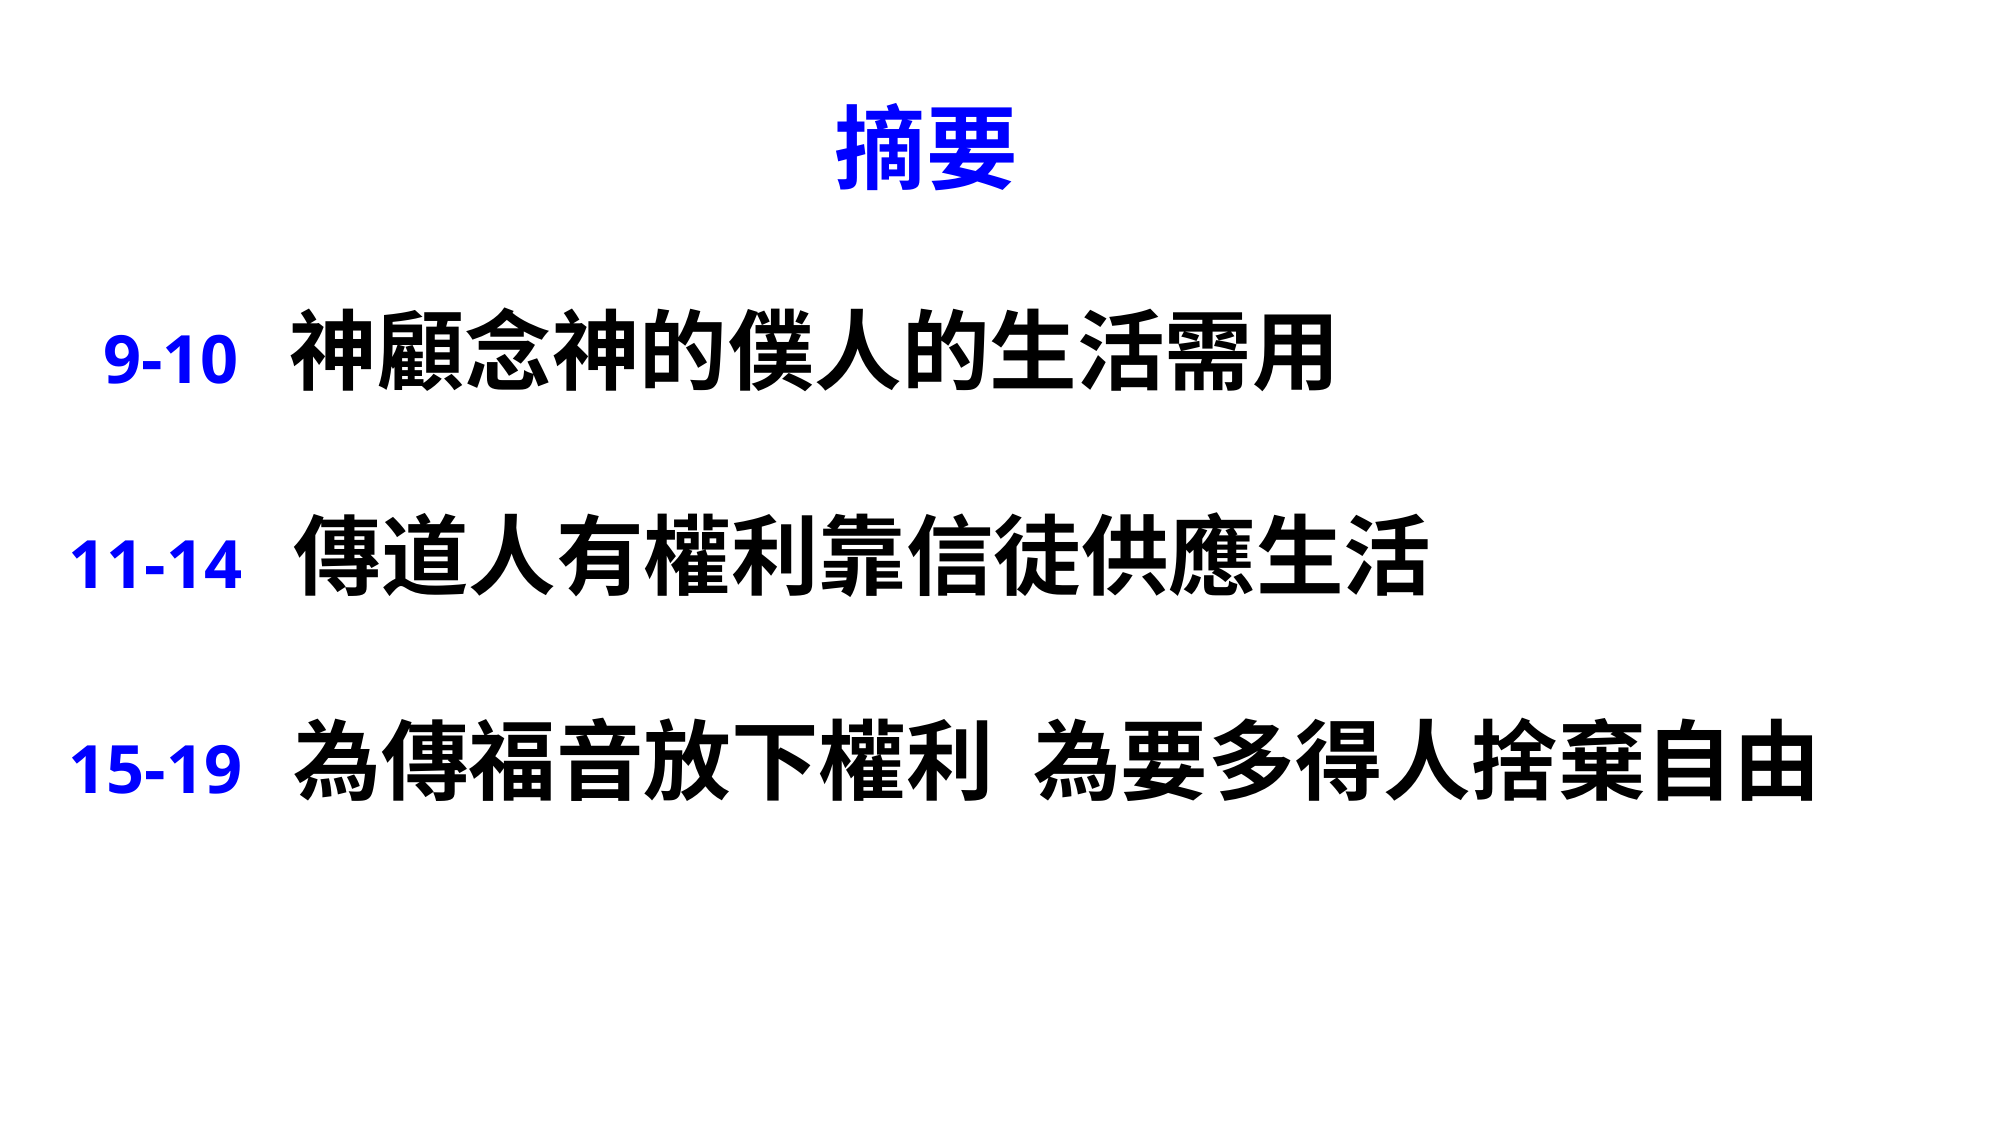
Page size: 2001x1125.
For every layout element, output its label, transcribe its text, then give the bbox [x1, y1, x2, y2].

text_box 9-10 神顧念神的僕人的生活需用 11-14 傳道人有權利靠信徒供應生活 15-19 為傳福音放下權利 為要多得人捨棄自由 [19, 289, 1981, 1094]
text_box 摘要 [483, 83, 1369, 208]
